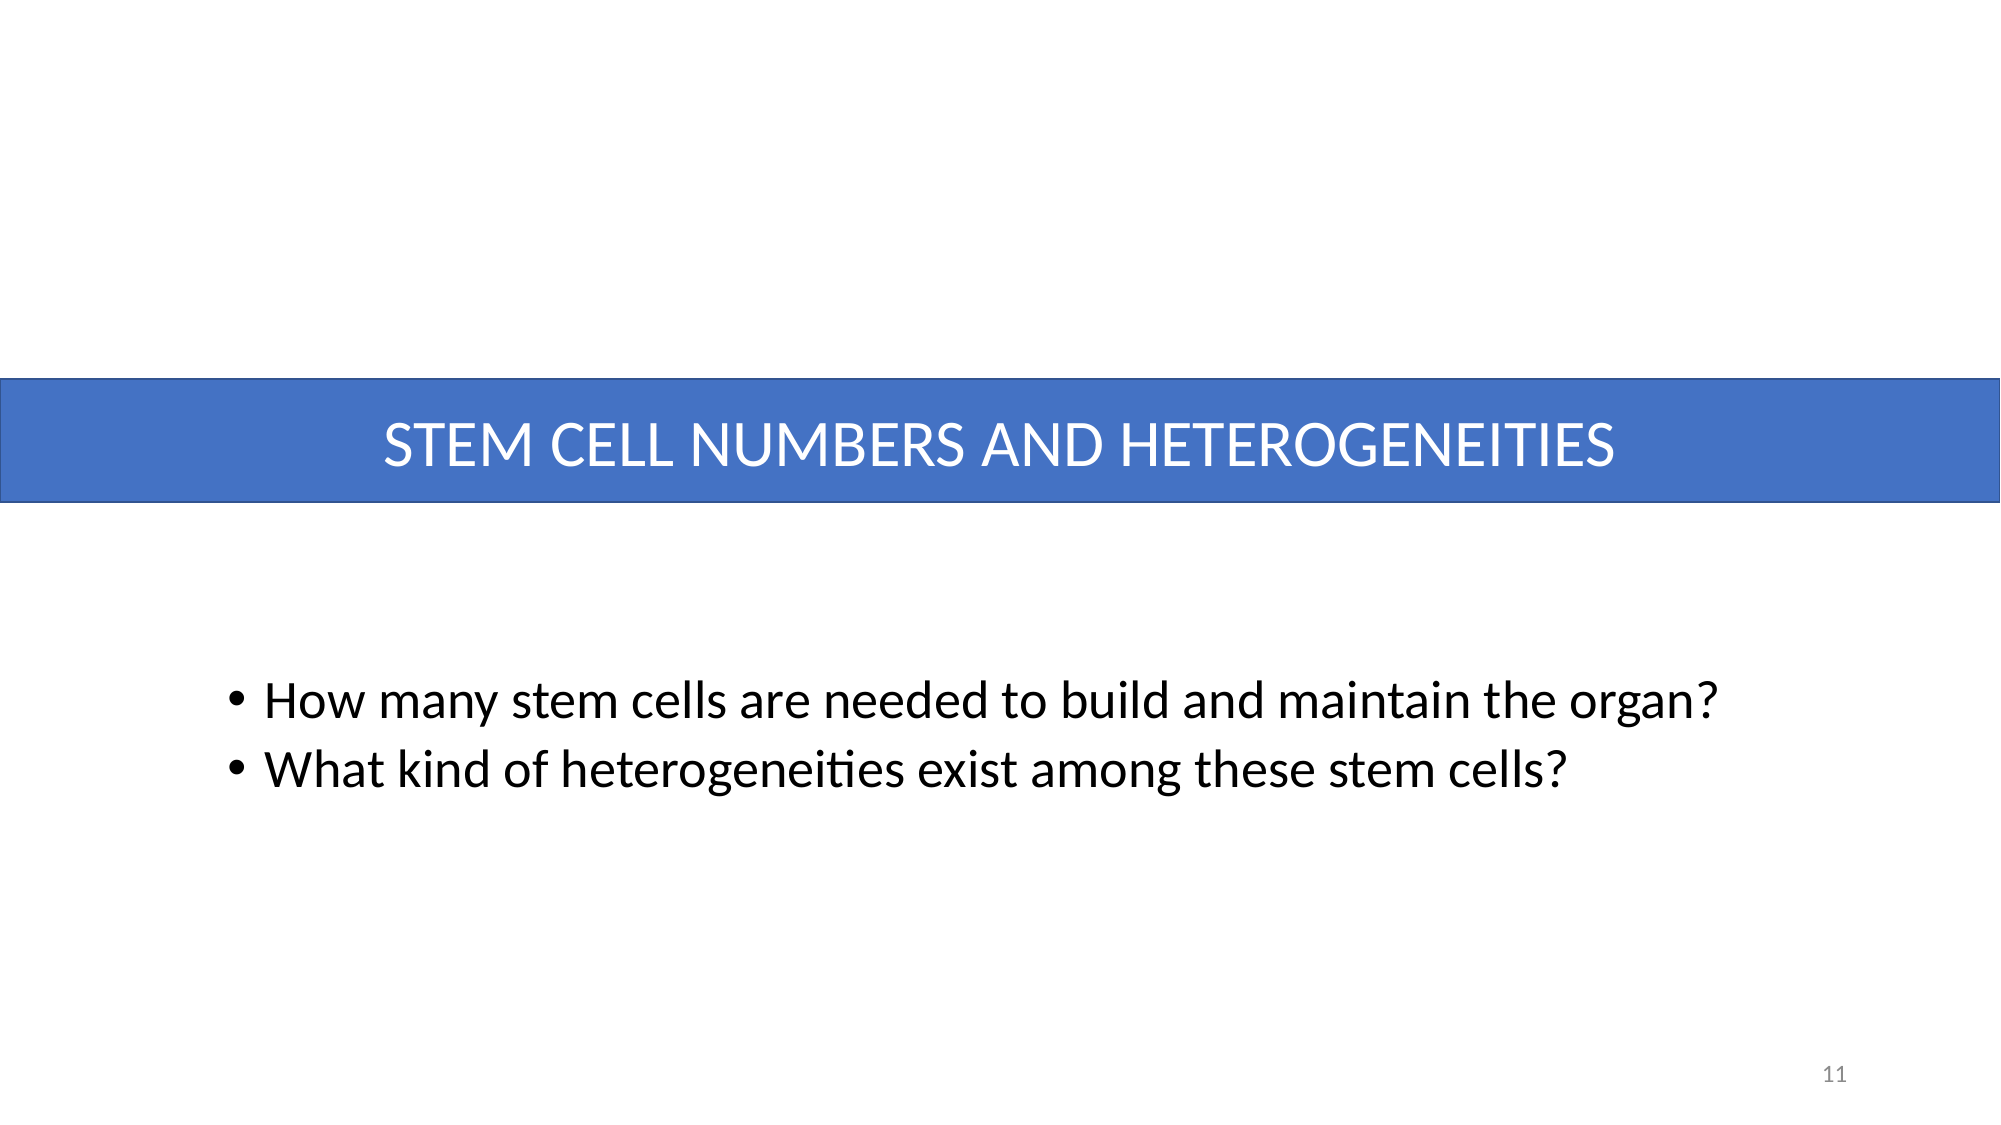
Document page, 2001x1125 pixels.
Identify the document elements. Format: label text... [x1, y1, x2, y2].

text_box STEM CELL NUMBERS AND HETEROGENEITIES [49, 392, 1951, 488]
text_box [0, 378, 2000, 503]
slide_number 11 [1412, 1042, 1863, 1103]
text_box How many stem cells are needed to build and maintain the organ? What kind of heterogeneities exist among these stem cells? [137, 663, 1863, 842]
